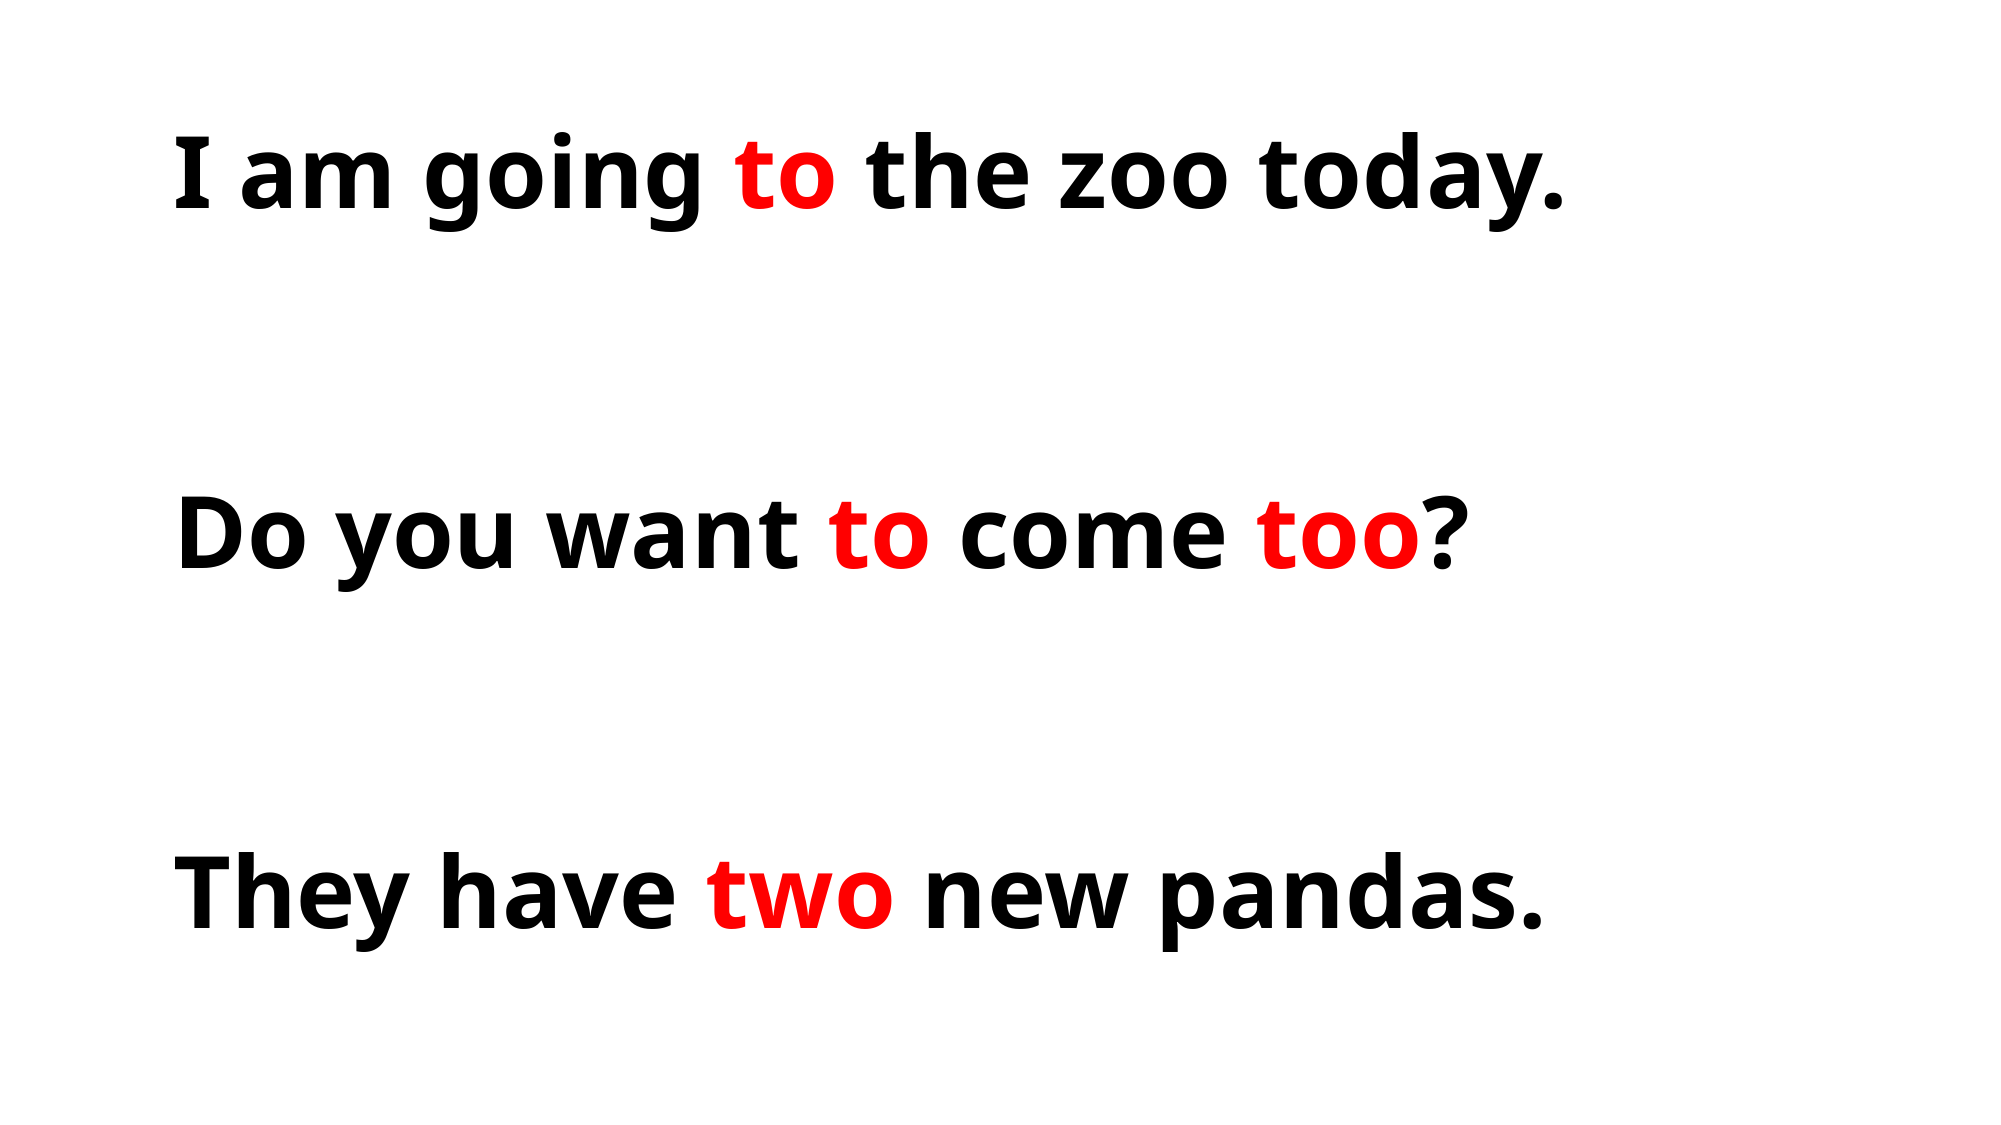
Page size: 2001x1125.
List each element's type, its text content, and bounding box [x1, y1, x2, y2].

text_box I am going to the zoo today. Do you want to come too? They have two new pandas. [158, 101, 1934, 956]
